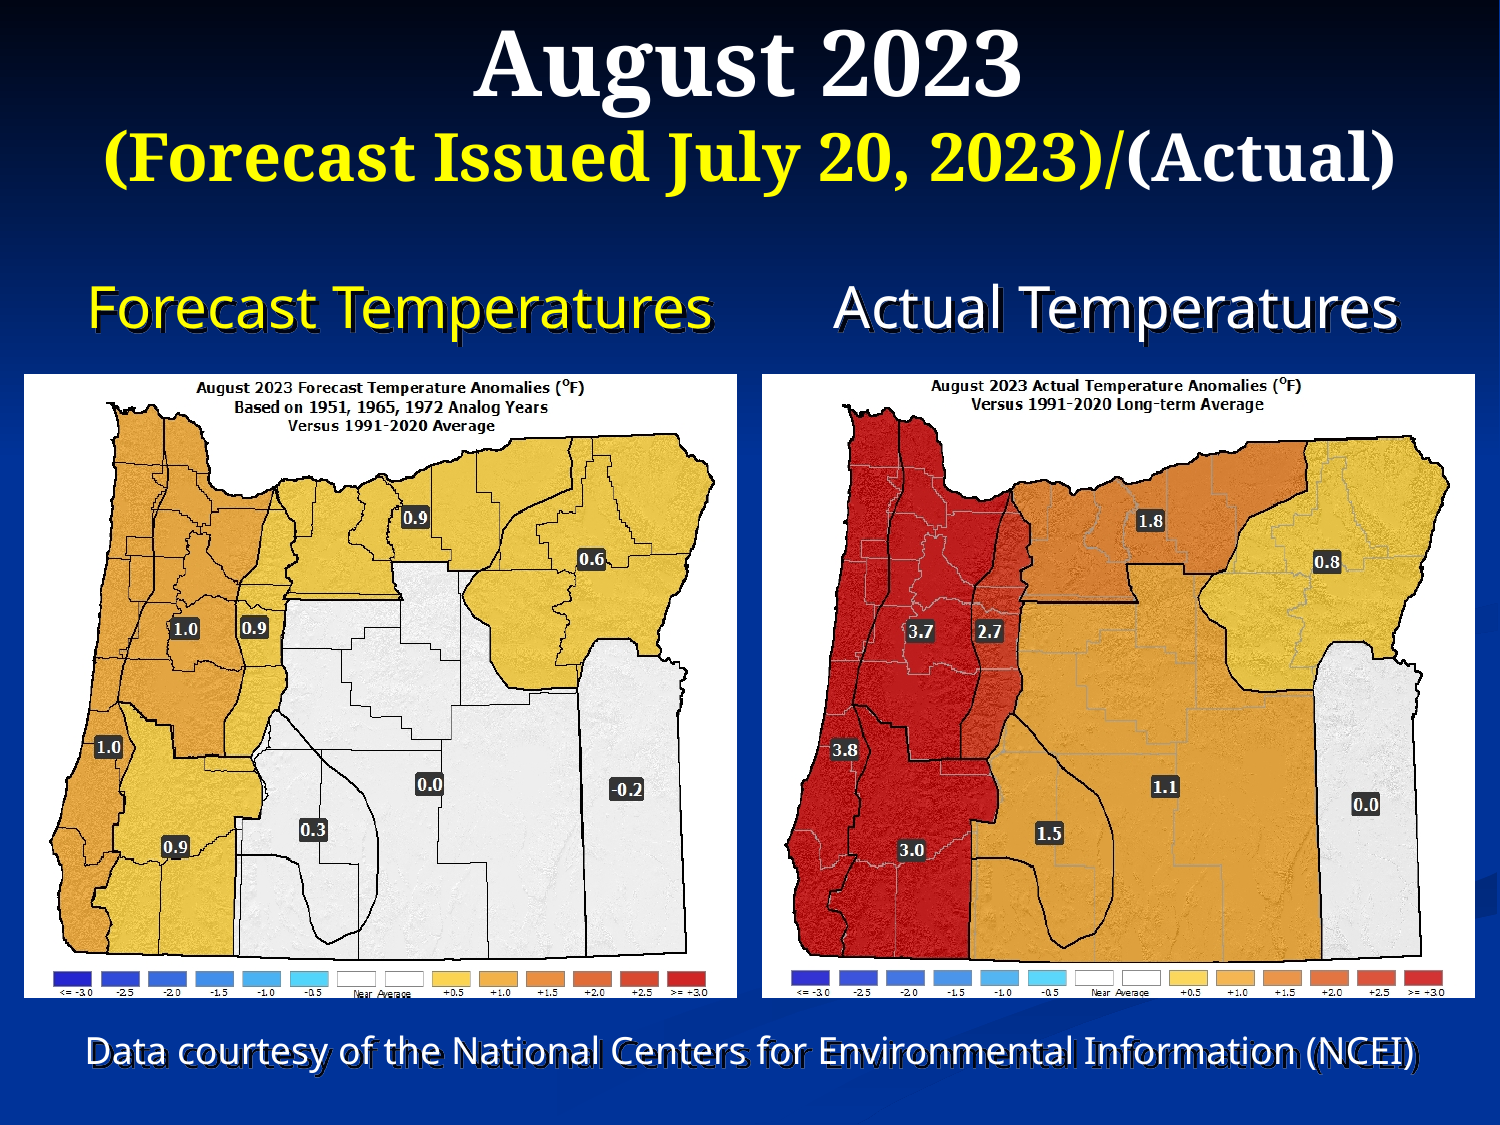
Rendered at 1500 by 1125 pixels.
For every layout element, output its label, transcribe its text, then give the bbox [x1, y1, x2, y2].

text_box Forecast Temperatures [71, 262, 728, 348]
title August 2023 (Forecast Issued July 20, 2023)/(Actual) [0, 0, 1500, 201]
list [24, 374, 738, 999]
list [762, 374, 1476, 999]
text_box Actual Temperatures [818, 262, 1415, 348]
text_box Data courtesy of the National Centers for Environmental Information (NCEI) [24, 1019, 1475, 1125]
